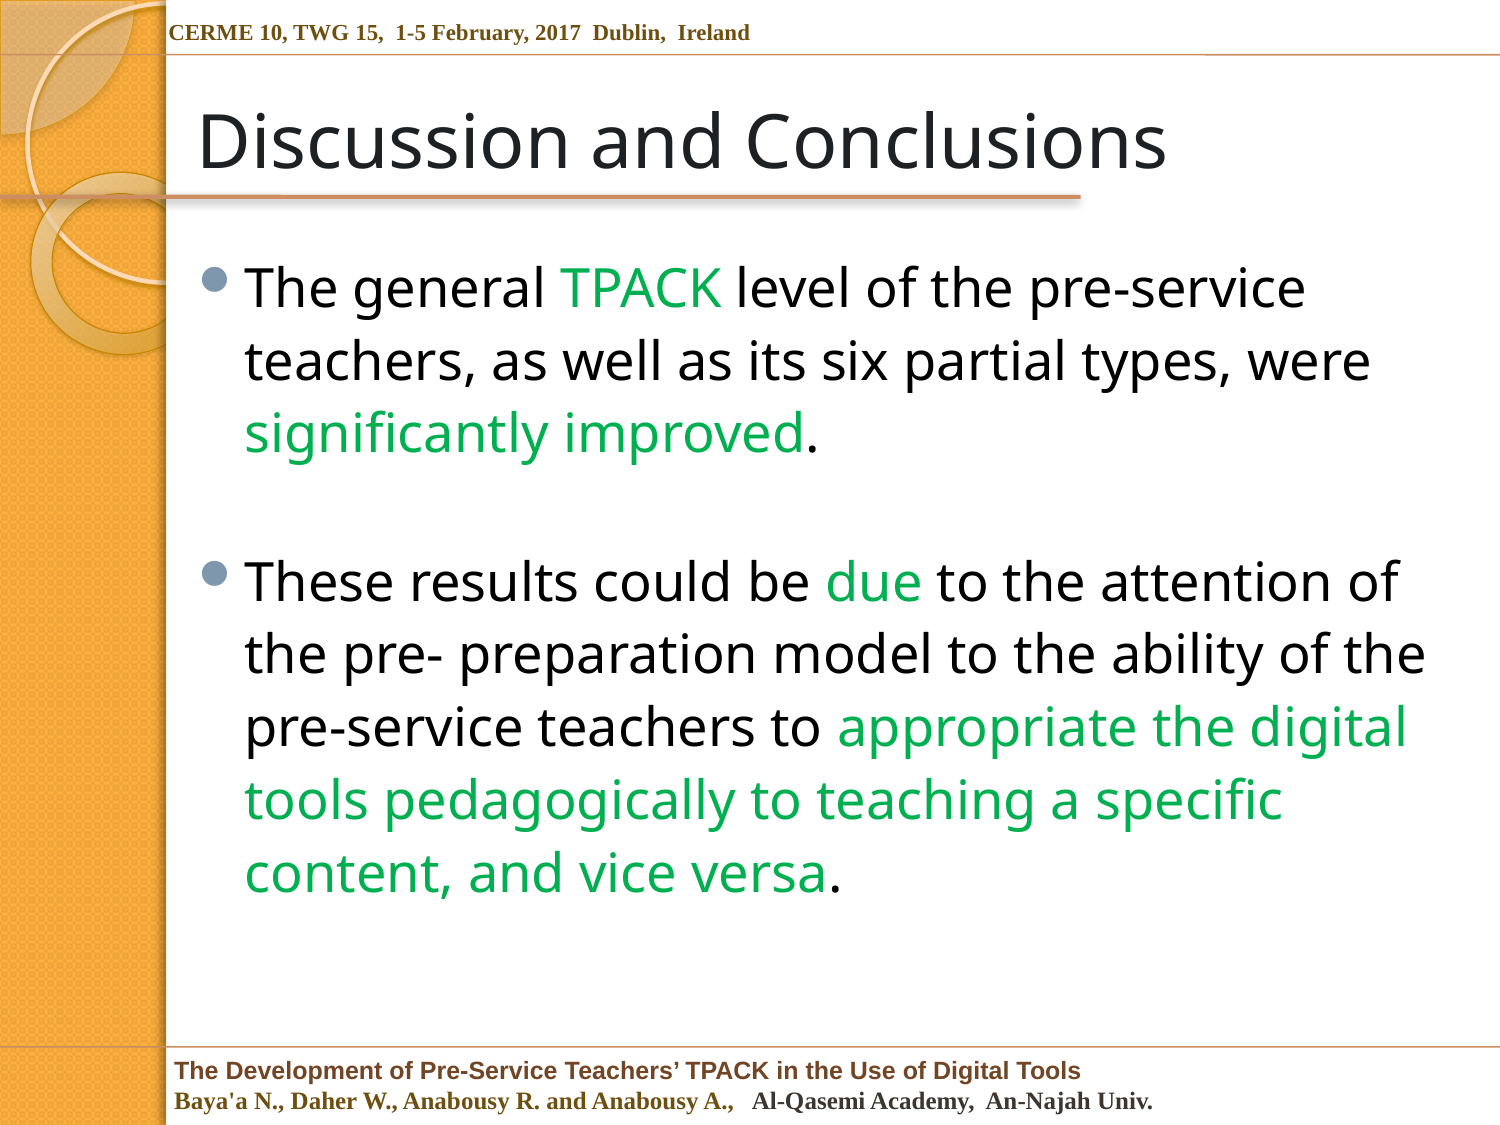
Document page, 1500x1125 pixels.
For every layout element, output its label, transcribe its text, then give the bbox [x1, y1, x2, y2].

list The general TPACK level of the pre-service teachers, as well as its six partial types, were significantly improved. These results could be due to the attention of the pre- preparation model to the ability of the pre-service teachers to appropriate the digital tools pedagogically to teaching a specific content, and vice versa. [169, 237, 1500, 1048]
title Discussion and Conclusions [181, 45, 1412, 233]
